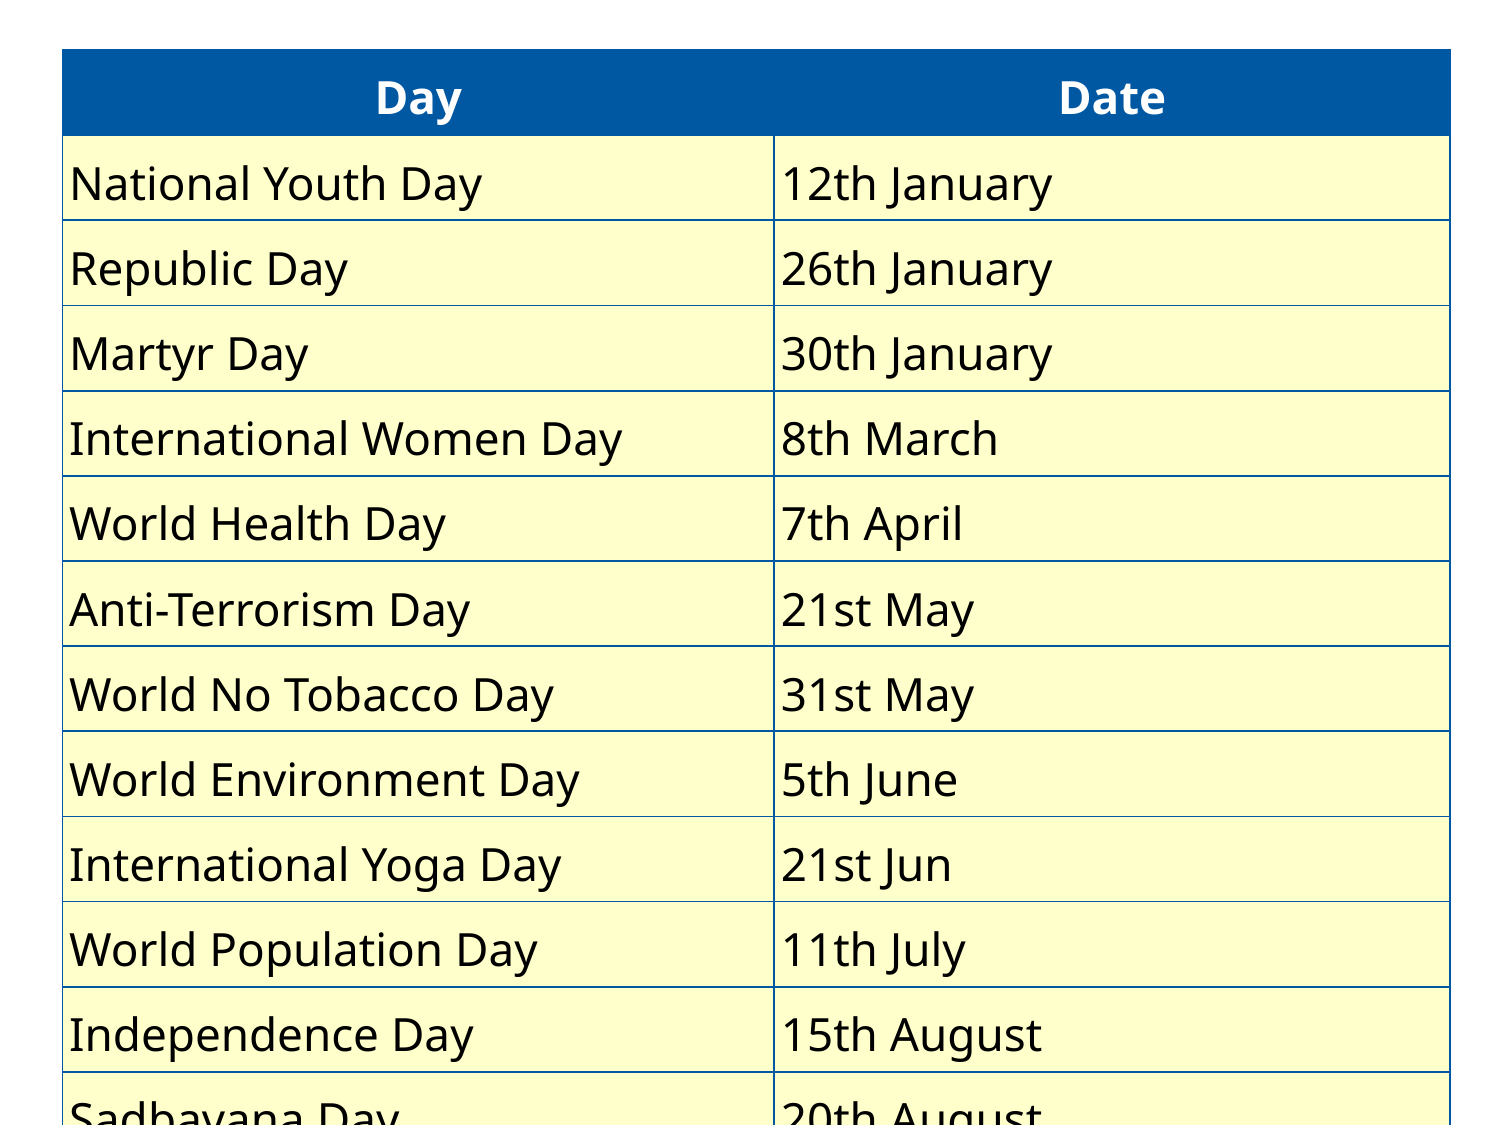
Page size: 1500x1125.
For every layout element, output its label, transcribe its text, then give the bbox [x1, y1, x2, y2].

table_cell Sadbavana Day [63, 1073, 773, 1125]
table_cell 31st May [775, 647, 1449, 730]
table_cell Independence Day [63, 988, 773, 1071]
table_header Date [775, 51, 1449, 134]
table_header Day [63, 51, 773, 134]
table_cell 12th January [775, 136, 1449, 219]
table_cell World Population Day [63, 902, 773, 986]
table_cell 21st Jun [775, 817, 1449, 901]
table_cell 15th August [775, 988, 1449, 1071]
table_cell World No Tobacco Day [63, 647, 773, 730]
table_cell 8th March [775, 392, 1449, 475]
table_cell 26th January [775, 221, 1449, 305]
table_cell World Health Day [63, 477, 773, 560]
table_cell 30th January [775, 306, 1449, 390]
table_cell 5th June [775, 732, 1449, 816]
table_cell International Yoga Day [63, 817, 773, 901]
table_cell 11th July [775, 902, 1449, 986]
table_cell World Environment Day [63, 732, 773, 816]
table_cell 20th August [775, 1073, 1449, 1125]
table_cell Republic Day [63, 221, 773, 305]
table_cell Anti-Terrorism Day [63, 562, 773, 645]
table_cell International Women Day [63, 392, 773, 475]
table_cell 7th April [775, 477, 1449, 560]
table_cell 21st May [775, 562, 1449, 645]
table_cell Martyr Day [63, 306, 773, 390]
table_cell National Youth Day [63, 136, 773, 219]
